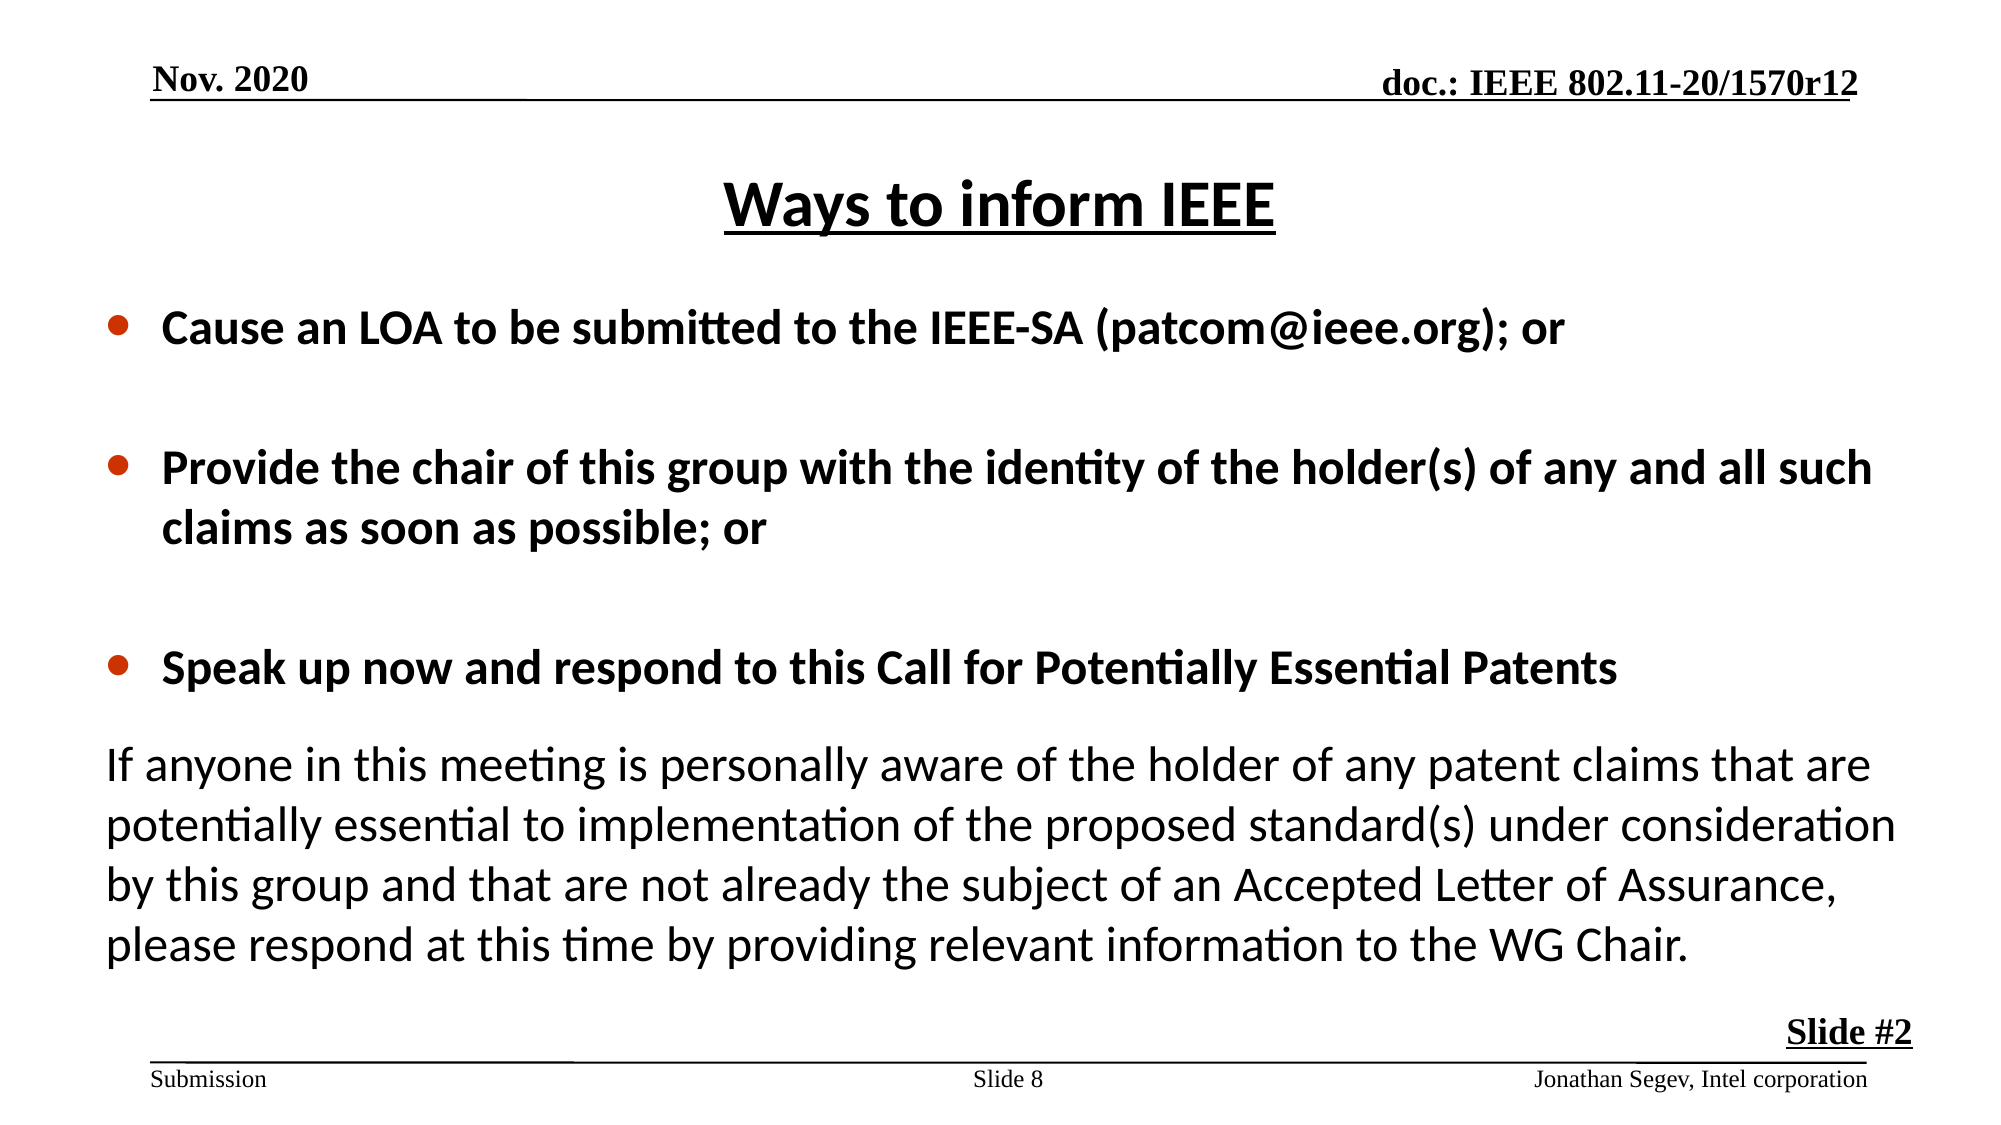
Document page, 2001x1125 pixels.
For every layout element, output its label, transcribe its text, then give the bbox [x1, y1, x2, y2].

footer Jonathan Segev, Intel corporation [1171, 1061, 1869, 1093]
list Cause an LOA to be submitted to the IEEE-SA (patcom@ieee.org); or Provide the chair of this group with the identity of the holder(s) of any and all such claims as soon as possible; or Speak up now and respond to this Call for Potentially Essential Patents If anyone in this meeting is personally aware of the holder of any patent claims that are potentially essential to implementation of the proposed standard(s) under consideration by this group and that are not already the subject of an Accepted Letter of Assurance, please respond at this time by providing relevant information to the WG Chair. [90, 286, 1946, 1000]
text_box Slide #2 [1771, 999, 1928, 1060]
title Ways to inform IEEE [149, 112, 1850, 286]
slide_number Slide 8 [950, 1061, 1067, 1123]
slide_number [152, 54, 563, 100]
